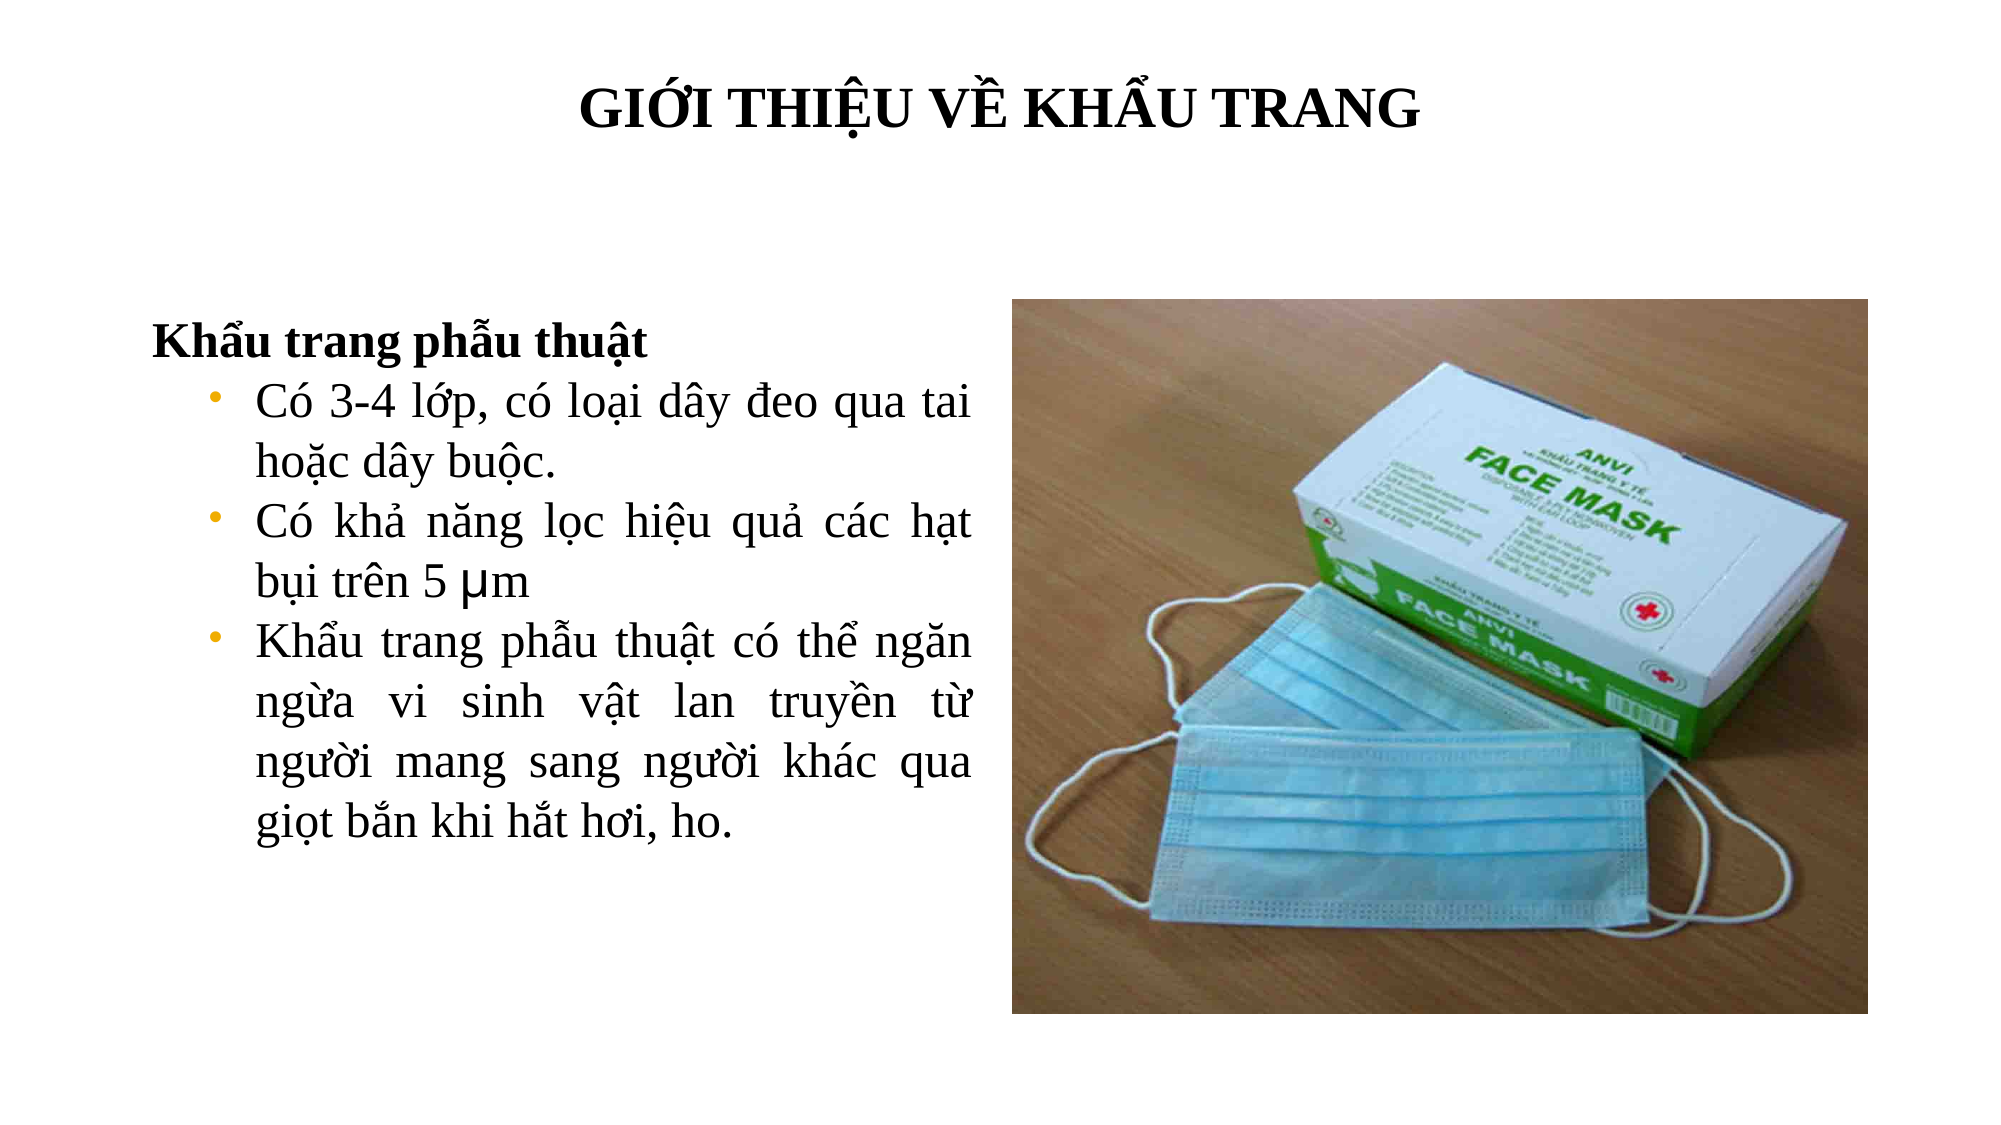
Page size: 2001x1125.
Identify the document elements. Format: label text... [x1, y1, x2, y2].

title GIỚI THIỆU VỀ KHẨU TRANG [137, 59, 1863, 159]
picture [1012, 299, 1868, 1014]
list Khẩu trang phẫu thuật Có 3-4 lớp, có loại dây đeo qua tai hoặc dây buộc. Có khả năng lọc hiệu quả các hạt bụi trên 5 µm Khẩu trang phẫu thuật có thể ngăn ngừa vi sinh vật lan truyền từ người mang sang người khác qua giọt bắn khi hắt hơi, ho. [137, 299, 988, 1014]
